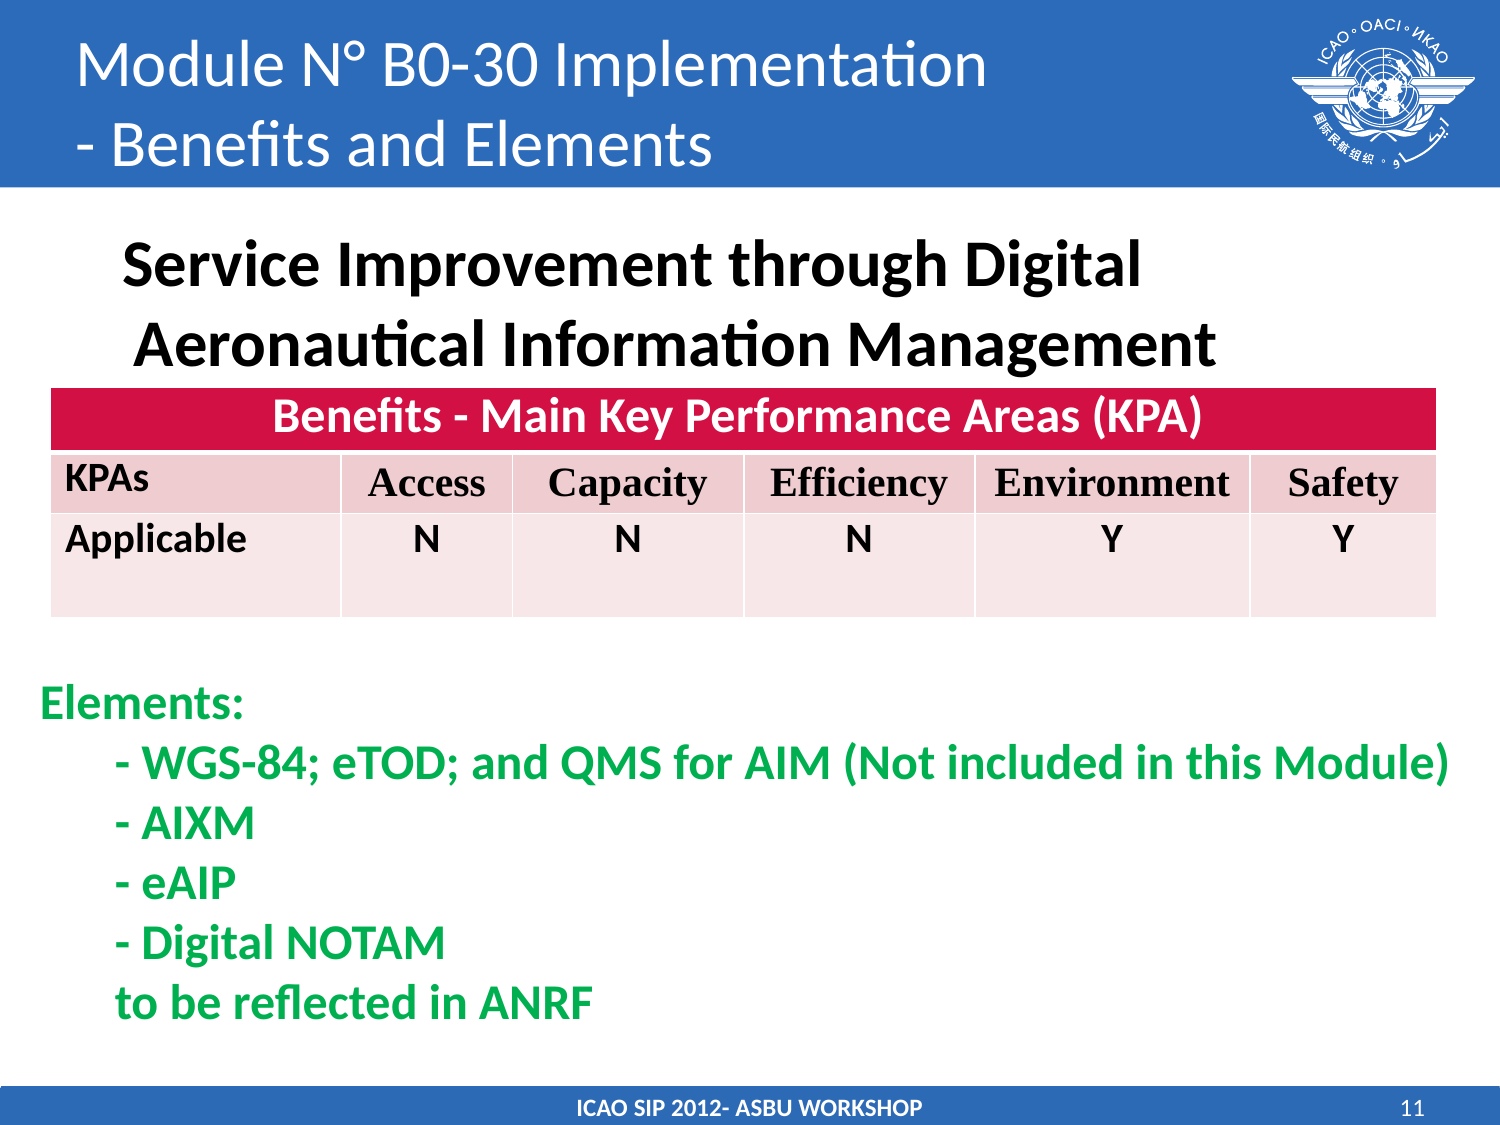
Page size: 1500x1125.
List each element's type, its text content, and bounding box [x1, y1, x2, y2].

table_cell Capacity [513, 455, 743, 513]
table_cell N [342, 514, 512, 617]
list Service Improvement through Digital Aeronautical Information Management [62, 212, 1425, 387]
text_box Elements: - WGS-84; eTOD; and QMS for AIM (Not included in this Module) - AIXM - eAIP - Digital NOTAM to be reflected in ANRF [24, 662, 1475, 1038]
table_cell Applicable [51, 514, 340, 617]
footer ICAO SIP 2012- ASBU WORKSHOP [212, 1087, 1288, 1125]
table_cell N [513, 514, 743, 617]
slide_number 11 [1288, 1087, 1500, 1125]
table_cell N [745, 514, 974, 617]
table_cell Safety [1251, 455, 1436, 513]
table_cell Efficiency [745, 455, 974, 513]
table_header Benefits - Main Key Performance Areas (KPA) [51, 388, 1436, 450]
table_cell Access [342, 455, 512, 513]
table_cell Y [976, 514, 1249, 617]
table_cell Y [1251, 514, 1436, 617]
table_cell KPAs [51, 455, 340, 513]
table_cell Environment [976, 455, 1249, 513]
title Module N° B0-30 Implementation - Benefits and Elements [0, 0, 1500, 188]
